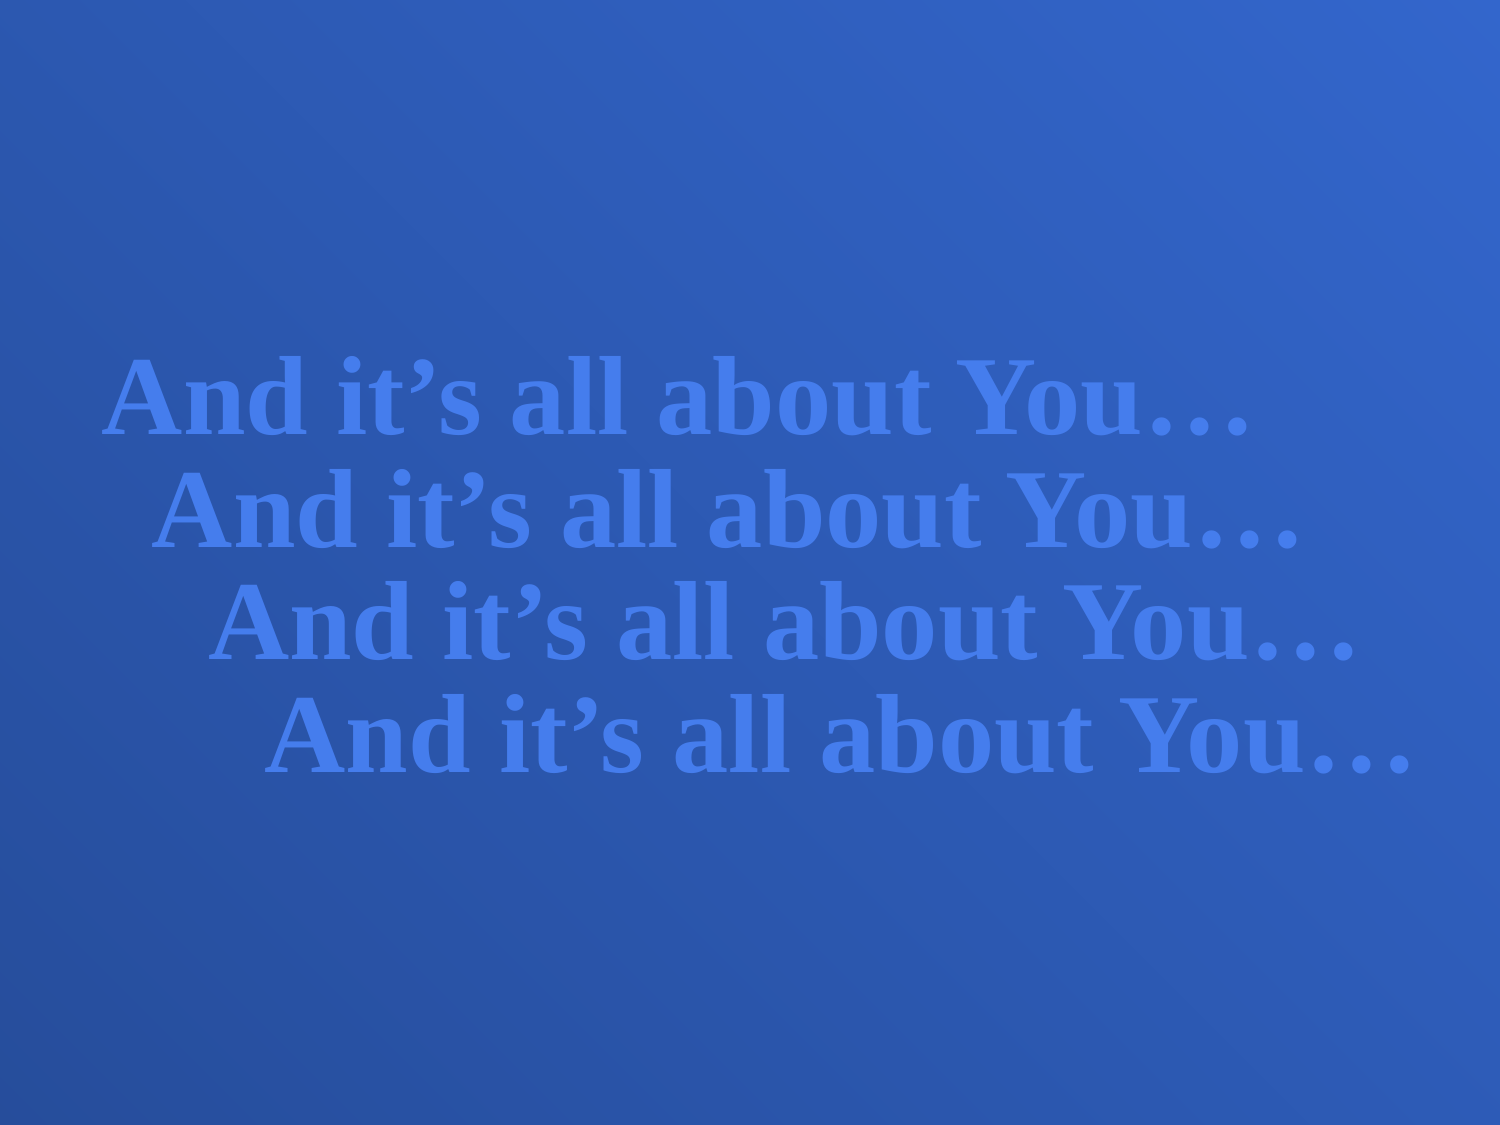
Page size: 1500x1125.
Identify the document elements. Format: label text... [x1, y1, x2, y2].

text_box And it’s all about You… And it’s all about You… And it’s all about You… And it’s all about You… [2, 337, 1500, 803]
